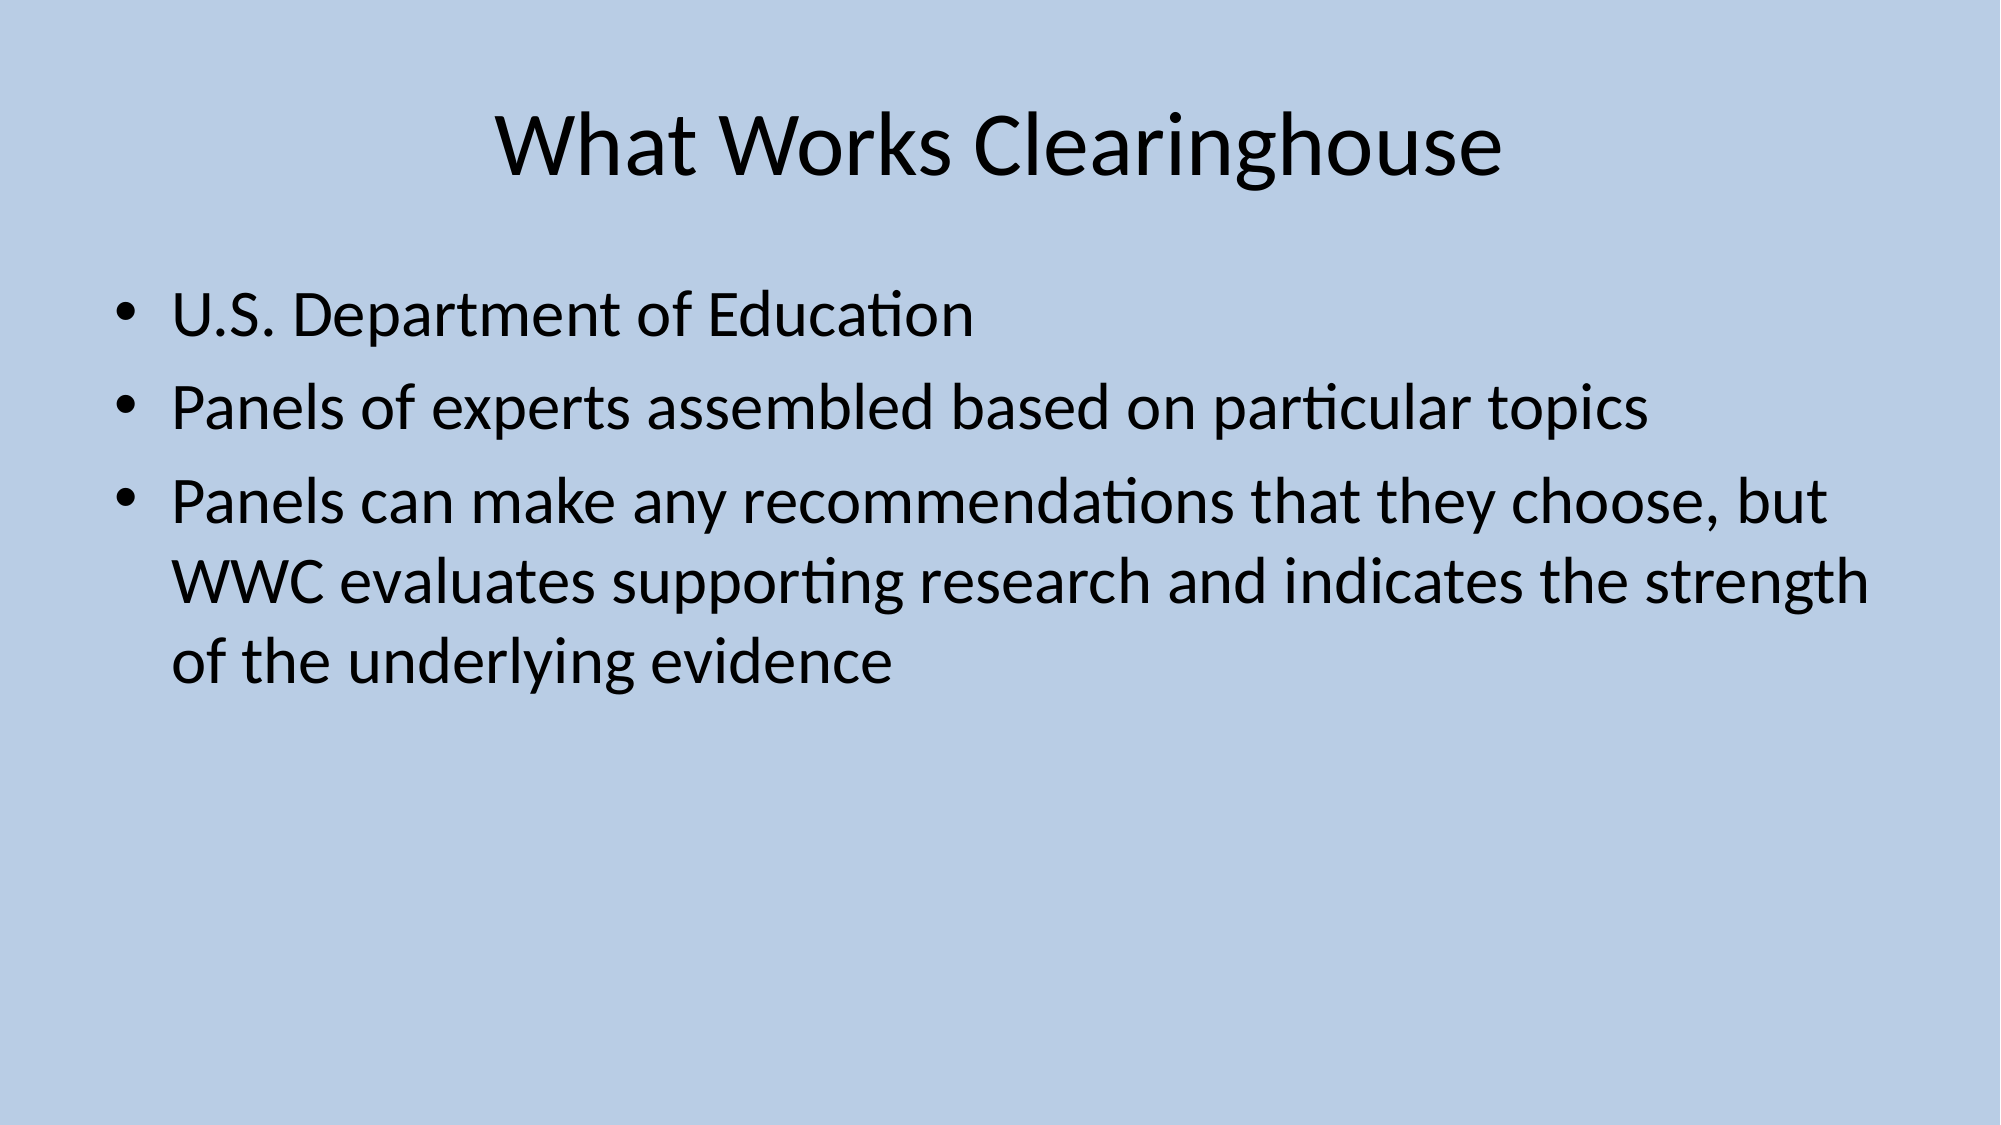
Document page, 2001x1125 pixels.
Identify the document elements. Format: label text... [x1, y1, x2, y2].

title What Works Clearinghouse [99, 45, 1900, 233]
list U.S. Department of Education Panels of experts assembled based on particular topics Panels can make any recommendations that they choose, but WWC evaluates supporting research and indicates the strength of the underlying evidence [99, 262, 1900, 1005]
